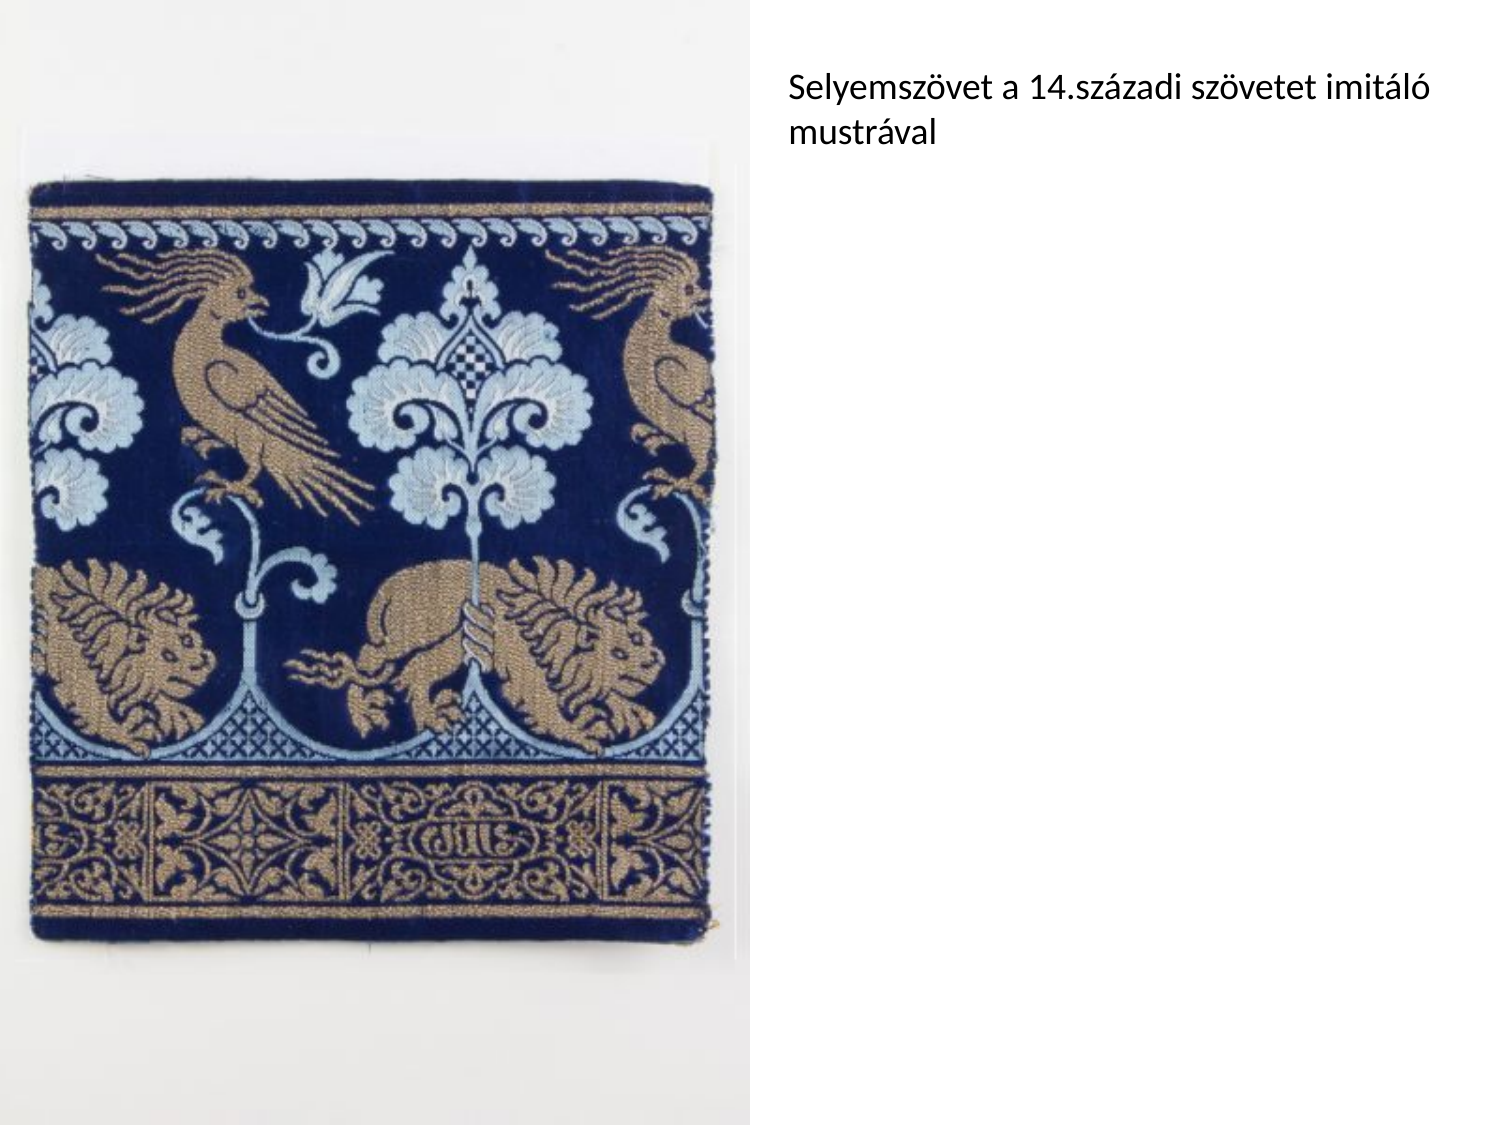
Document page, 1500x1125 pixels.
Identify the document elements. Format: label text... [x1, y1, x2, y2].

picture [0, 0, 751, 1125]
text_box Selyemszövet a 14.századi szövetet imitáló mustrával [773, 54, 1471, 160]
